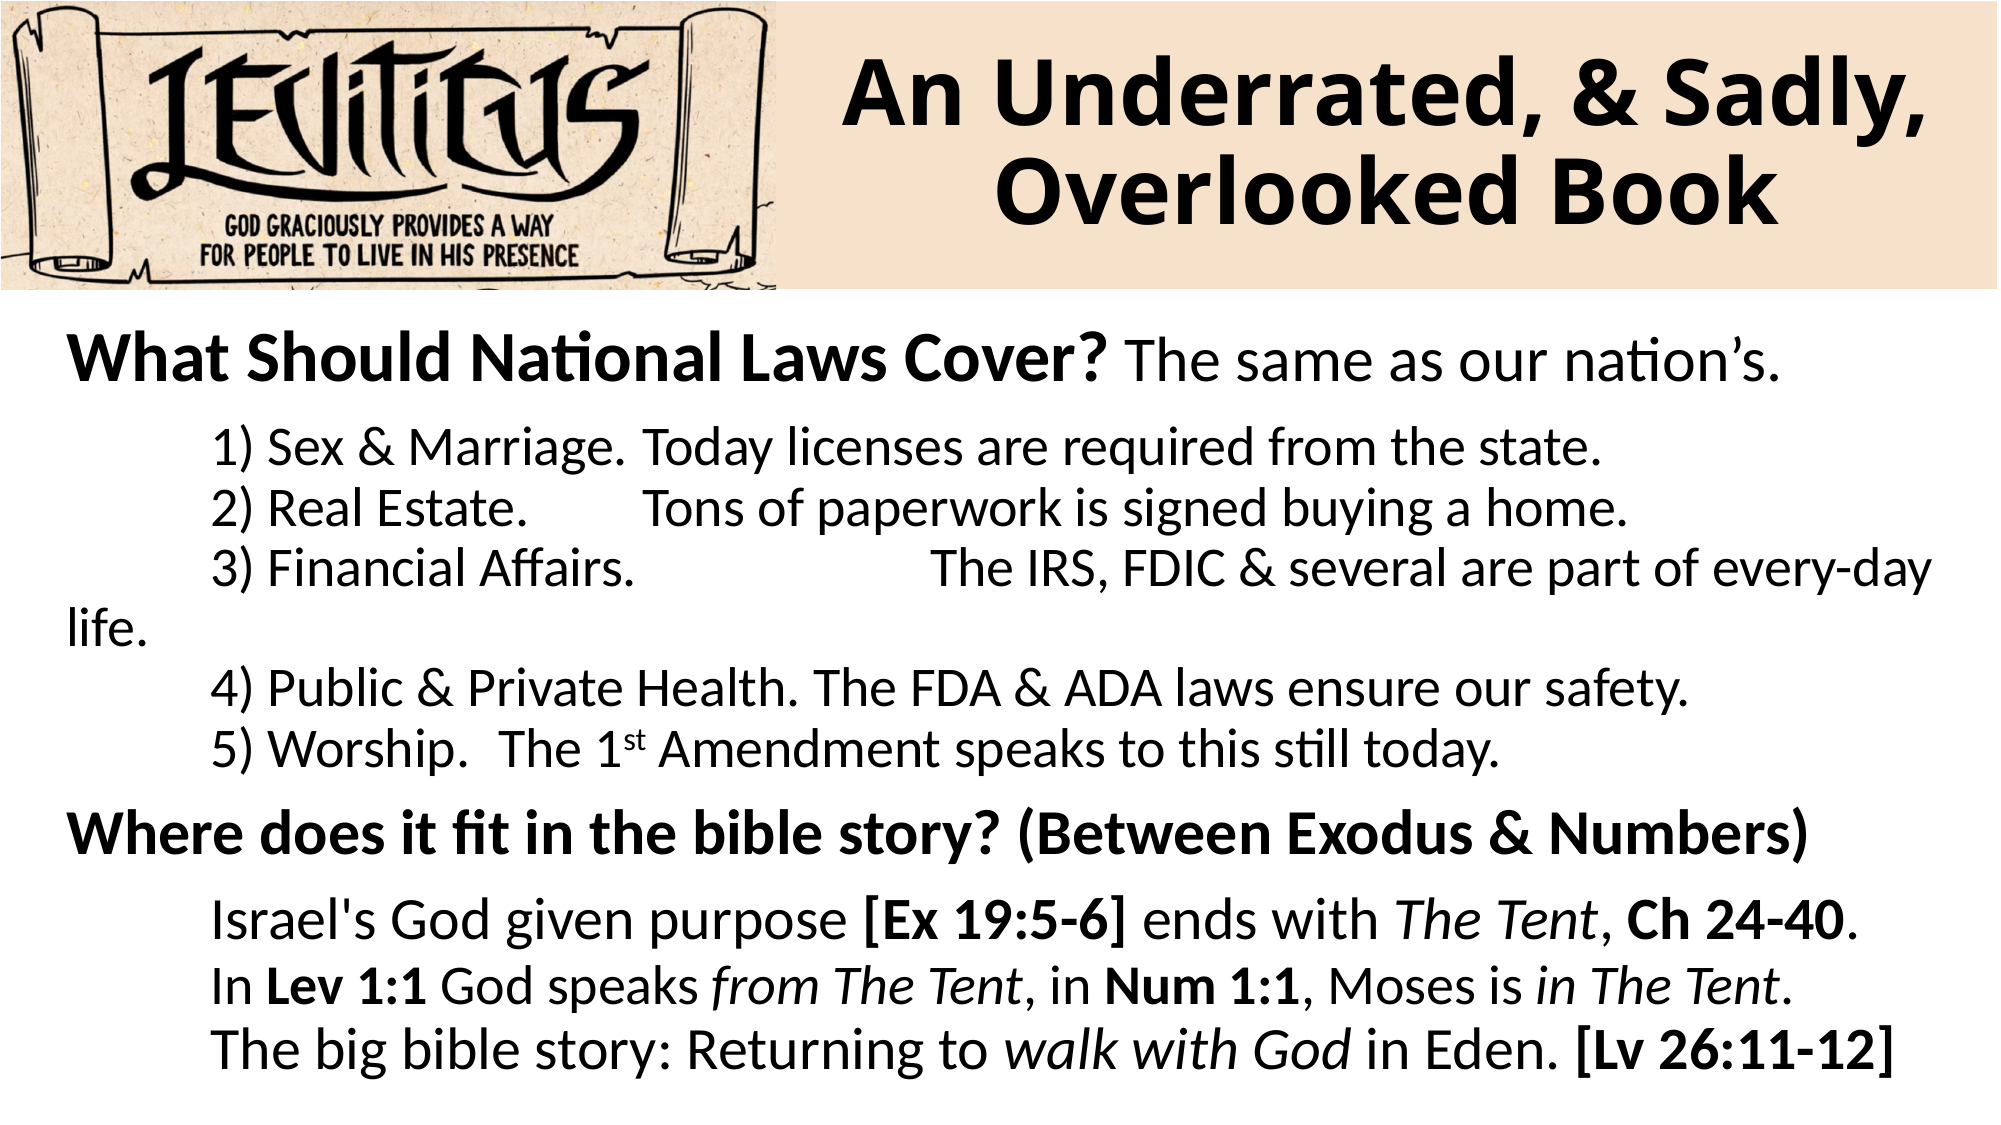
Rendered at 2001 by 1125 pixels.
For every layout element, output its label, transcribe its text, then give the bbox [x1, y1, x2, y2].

picture [0, 1, 777, 290]
list What Should National Laws Cover? The same as our nation’s. 1) Sex & Marriage. Today licenses are required from the state. 2) Real Estate. Tons of paperwork is signed buying a home. 3) Financial Affairs. The IRS, FDIC & several are part of every-day life. 4) Public & Private Health. The FDA & ADA laws ensure our safety. 5) Worship. The 1st Amendment speaks to this still today. Where does it fit in the bible story? (Between Exodus & Numbers) Israel's God given purpose [Ex 19:5-6] ends with The Tent, Ch 24-40. In Lev 1:1 God speaks from The Tent, in Num 1:1, Moses is in The Tent. The big bible story: Returning to walk with God in Eden. [Lv 26:11-12] [51, 312, 1949, 1098]
title An Underrated, & Sadly, Overlooked Book [777, 1, 1997, 289]
